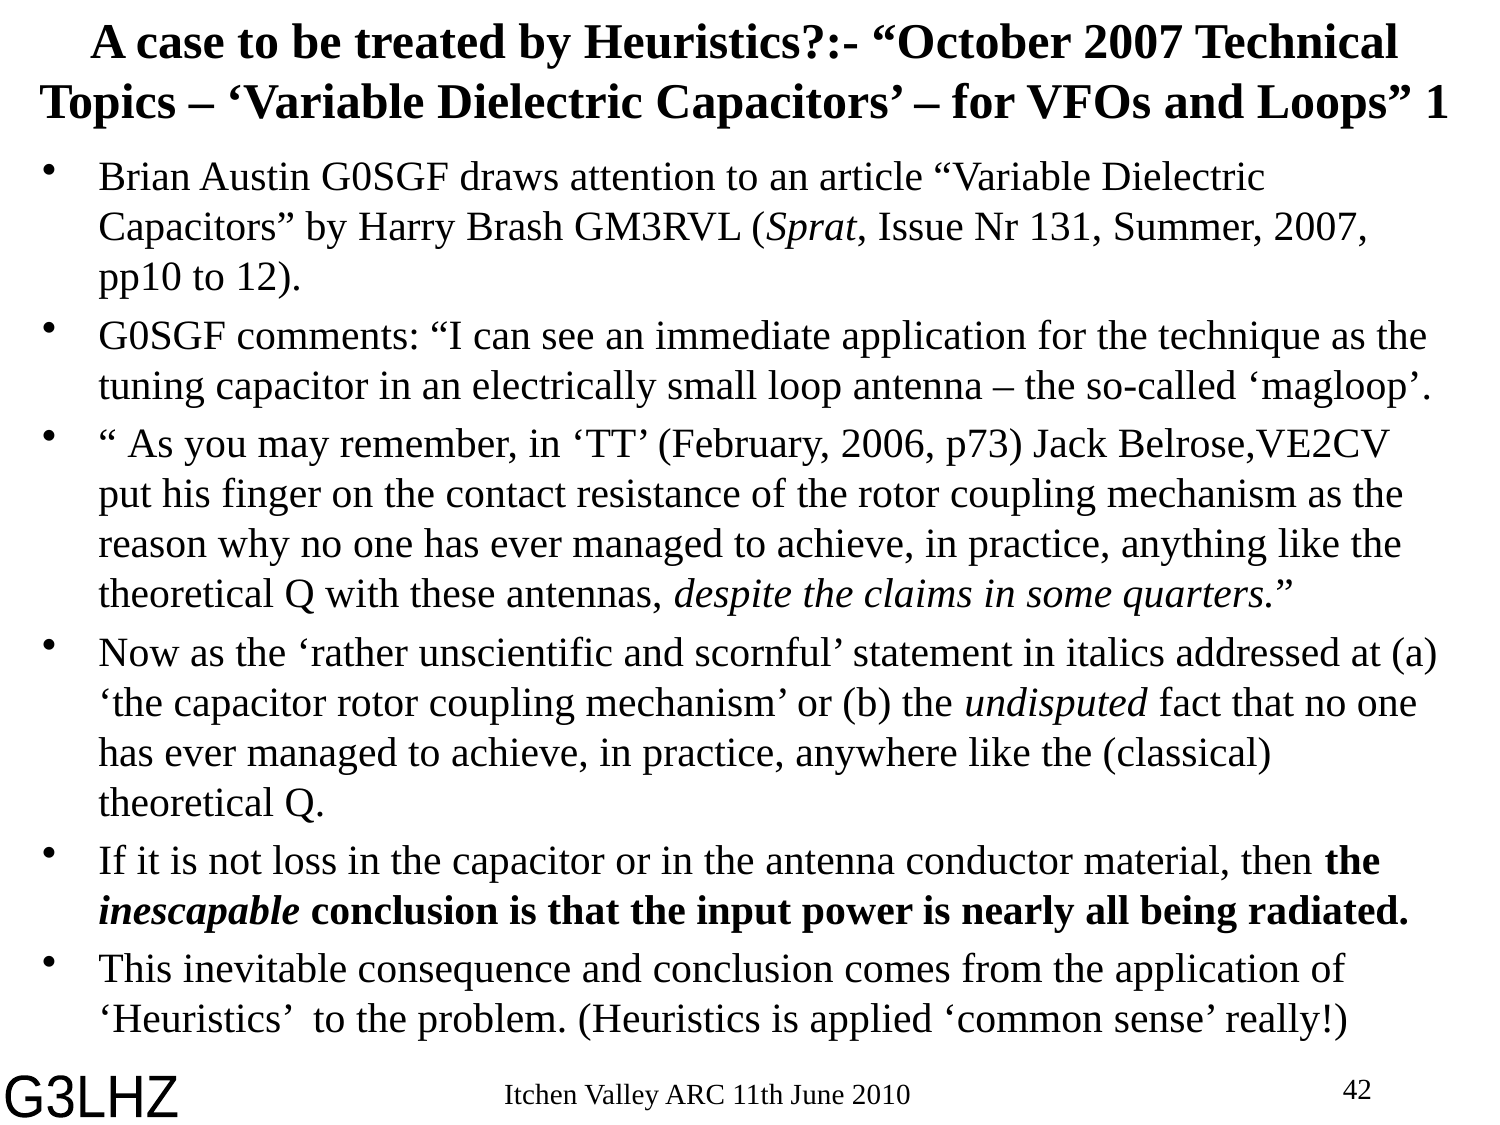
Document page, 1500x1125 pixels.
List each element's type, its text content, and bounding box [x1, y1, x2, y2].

slide_number 42 [1074, 1069, 1388, 1101]
title A case to be treated by Heuristics?:- “October 2007 Technical Topics – ‘Variable Dielectric Capacitors’ – for VFOs and Loops” 1 [16, 0, 1474, 138]
footer Itchen Valley ARC 11th June 2010 [396, 1069, 1019, 1125]
list Brian Austin G0SGF draws attention to an article “Variable Dielectric Capacitors” by Harry Brash GM3RVL (Sprat, Issue Nr 131, Summer, 2007, pp10 to 12). G0SGF comments: “I can see an immediate application for the technique as the tuning capacitor in an electrically small loop antenna – the so-called ‘magloop’. “ As you may remember, in ‘TT’ (February, 2006, p73) Jack Belrose,VE2CV put his finger on the contact resistance of the rotor coupling mechanism as the reason why no one has ever managed to achieve, in practice, anything like the theoretical Q with these antennas, despite the claims in some quarters.” Now as the ‘rather unscientific and scornful’ statement in italics addressed at (a) ‘the capacitor rotor coupling mechanism’ or (b) the undisputed fact that no one has ever managed to achieve, in practice, anywhere like the (classical) theoretical Q. If it is not loss in the capacitor or in the antenna conductor material, then the inescapable conclusion is that the input power is nearly all being radiated. This inevitable consequence and conclusion comes from the application of ‘Heuristics’ to the problem. (Heuristics is applied ‘common sense’ really!) [26, 141, 1457, 1069]
